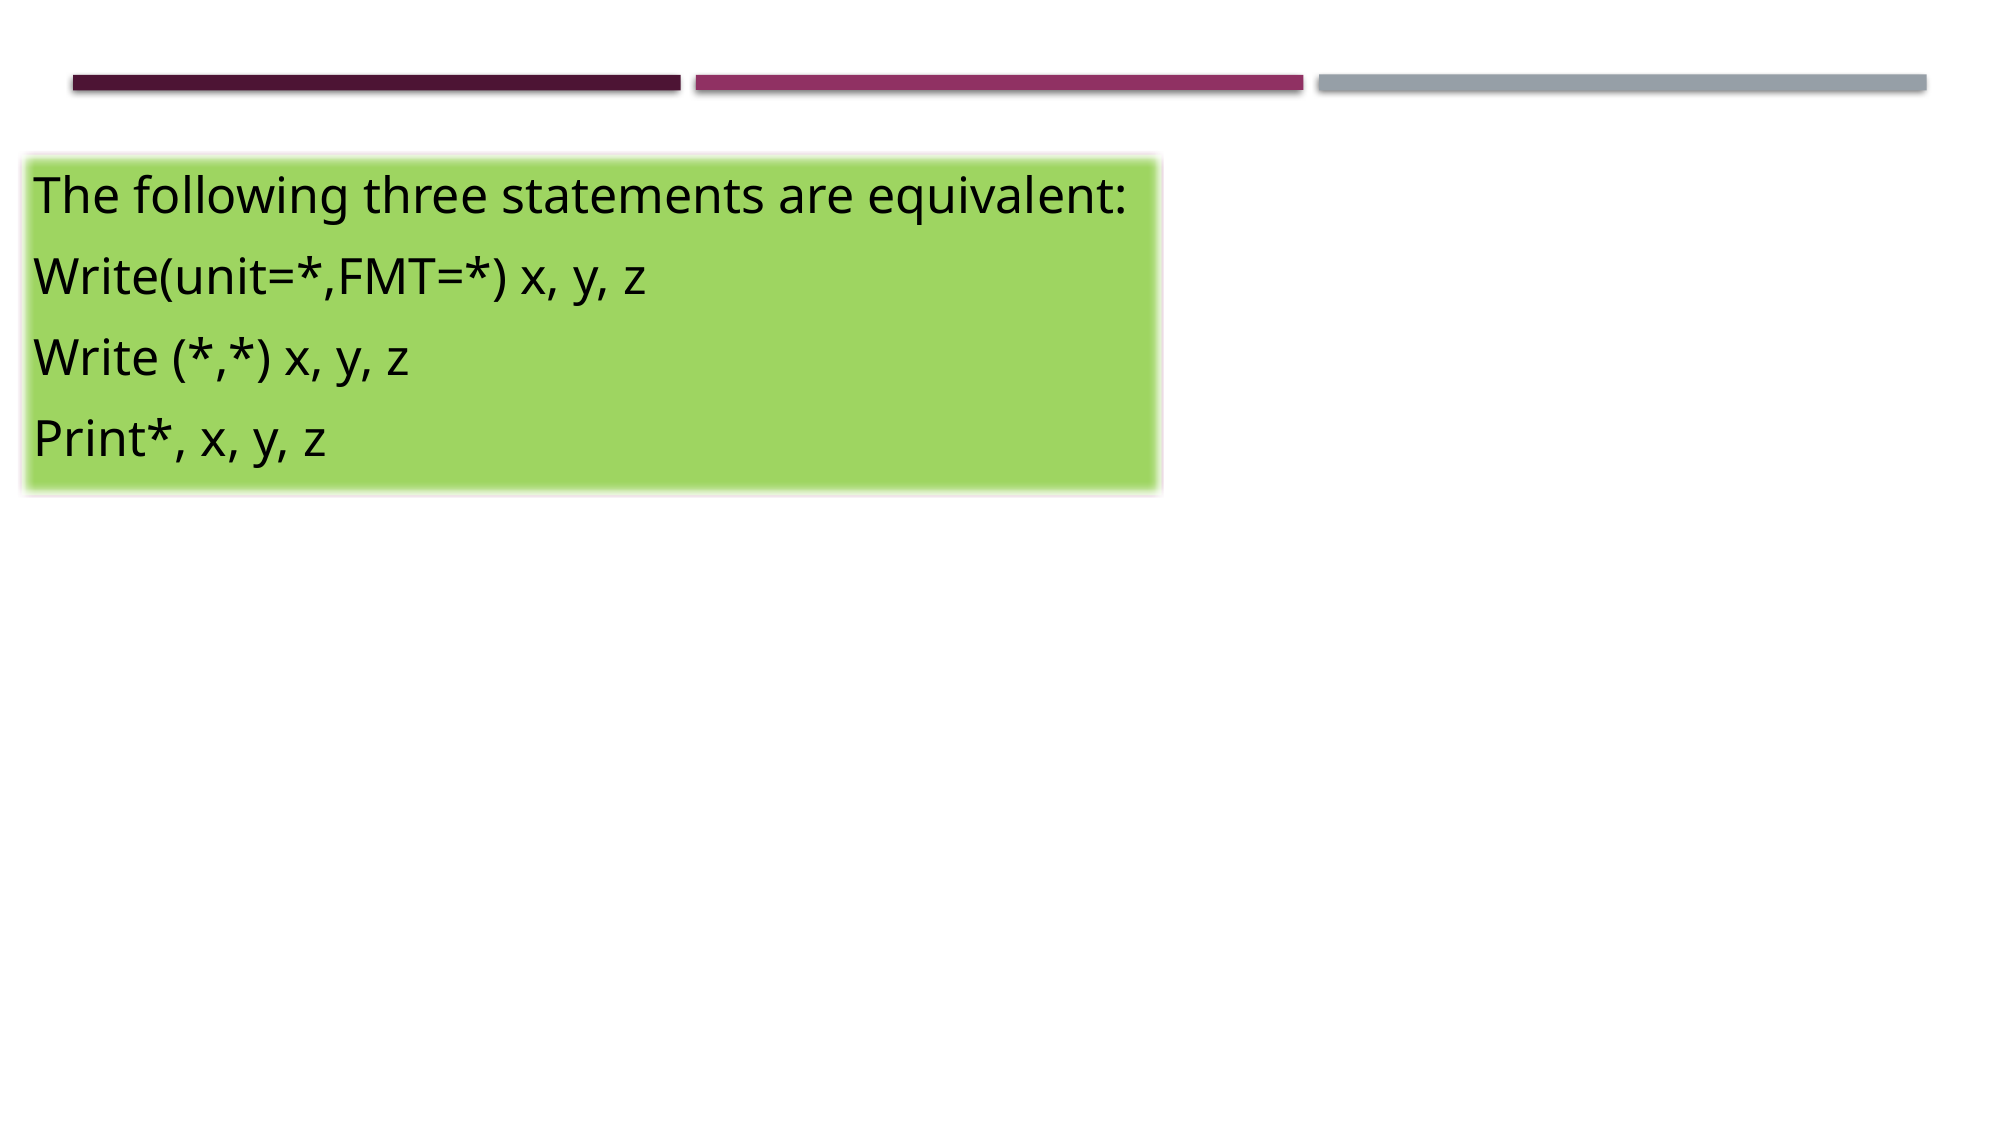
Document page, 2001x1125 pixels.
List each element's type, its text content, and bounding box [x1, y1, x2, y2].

text_box The following three statements are equivalent: Write(unit=*,FMT=*) x, y, z Write (*,*) x, y, z Print*, x, y, z [34, 167, 1150, 483]
